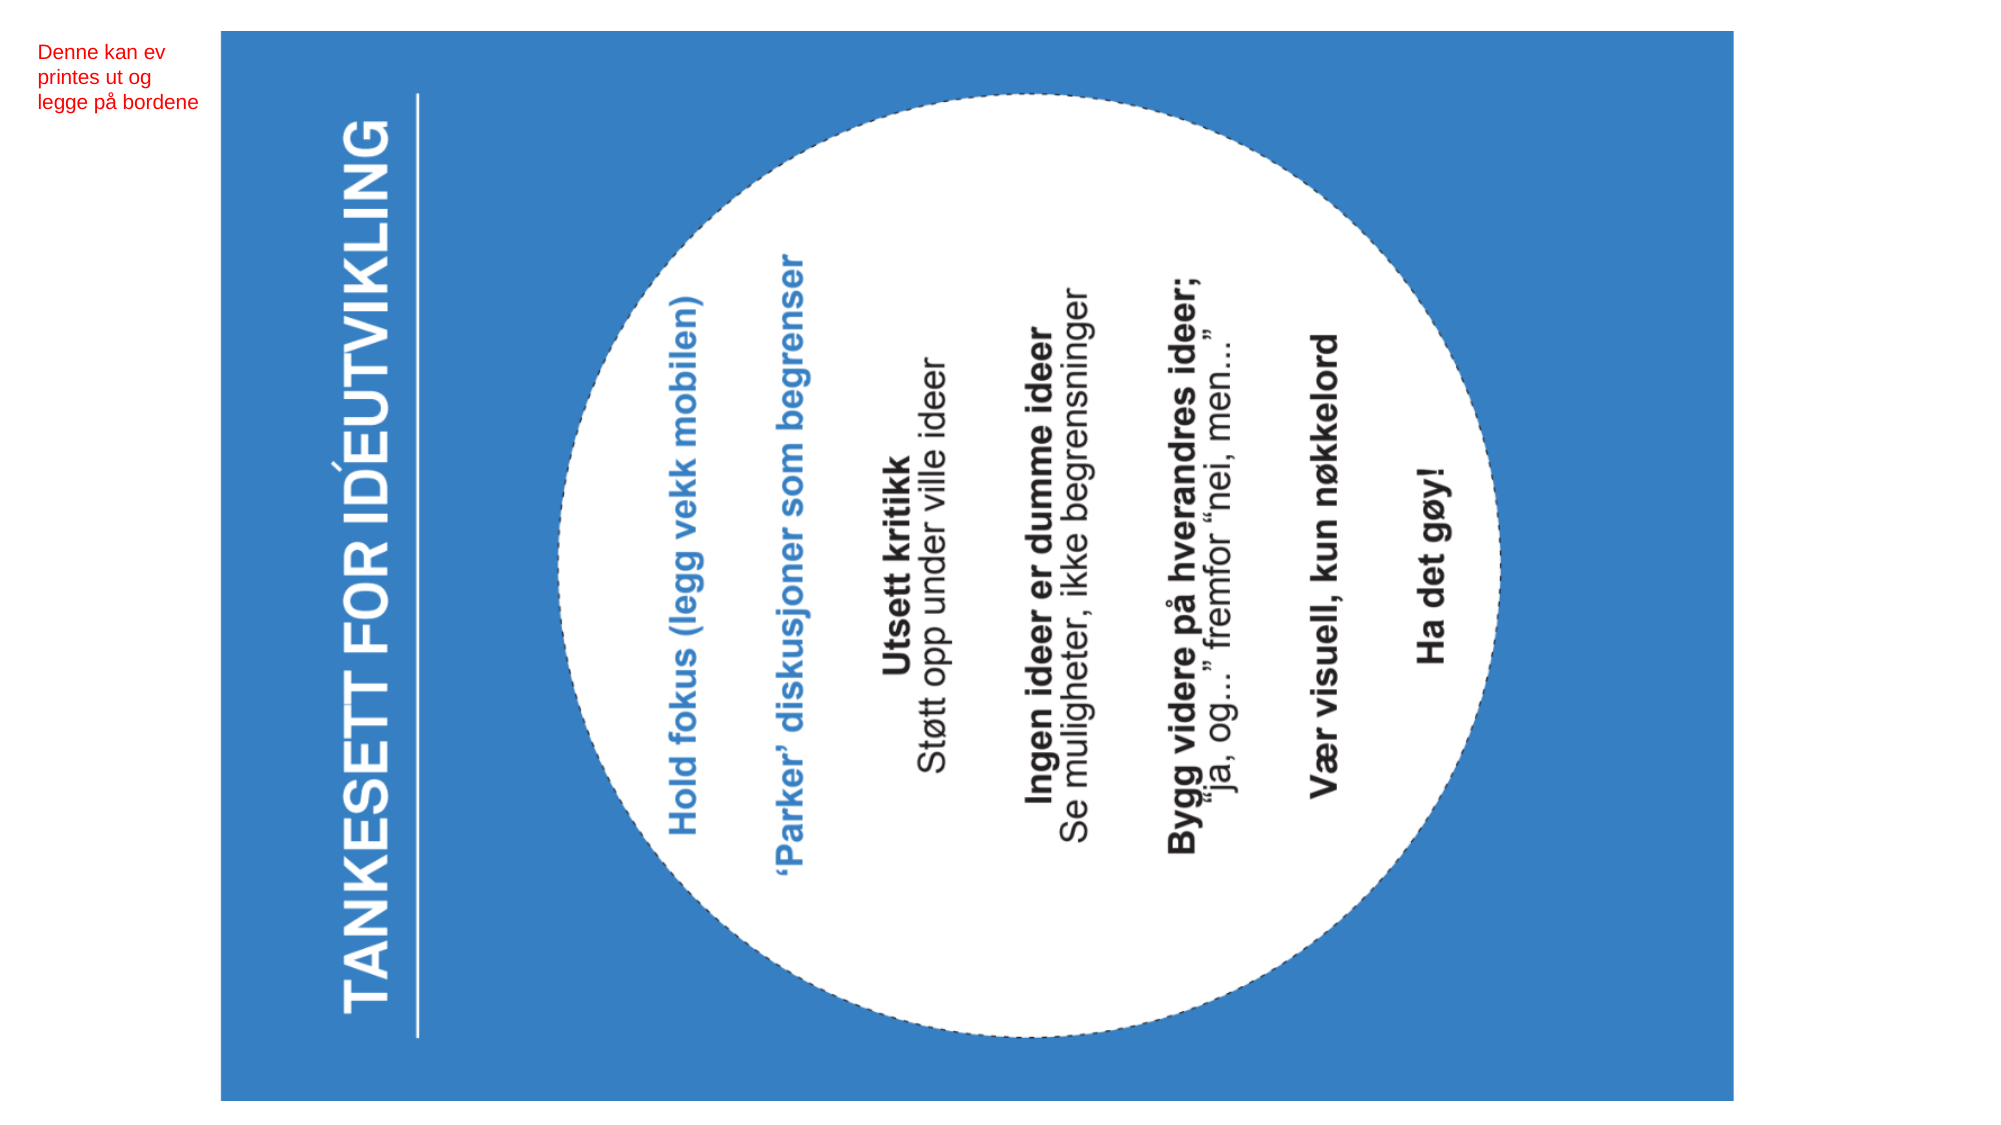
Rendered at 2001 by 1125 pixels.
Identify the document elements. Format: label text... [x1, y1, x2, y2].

picture [441, 0, 1513, 1125]
text_box Denne kan ev printes ut og legge på bordene [22, 30, 221, 121]
